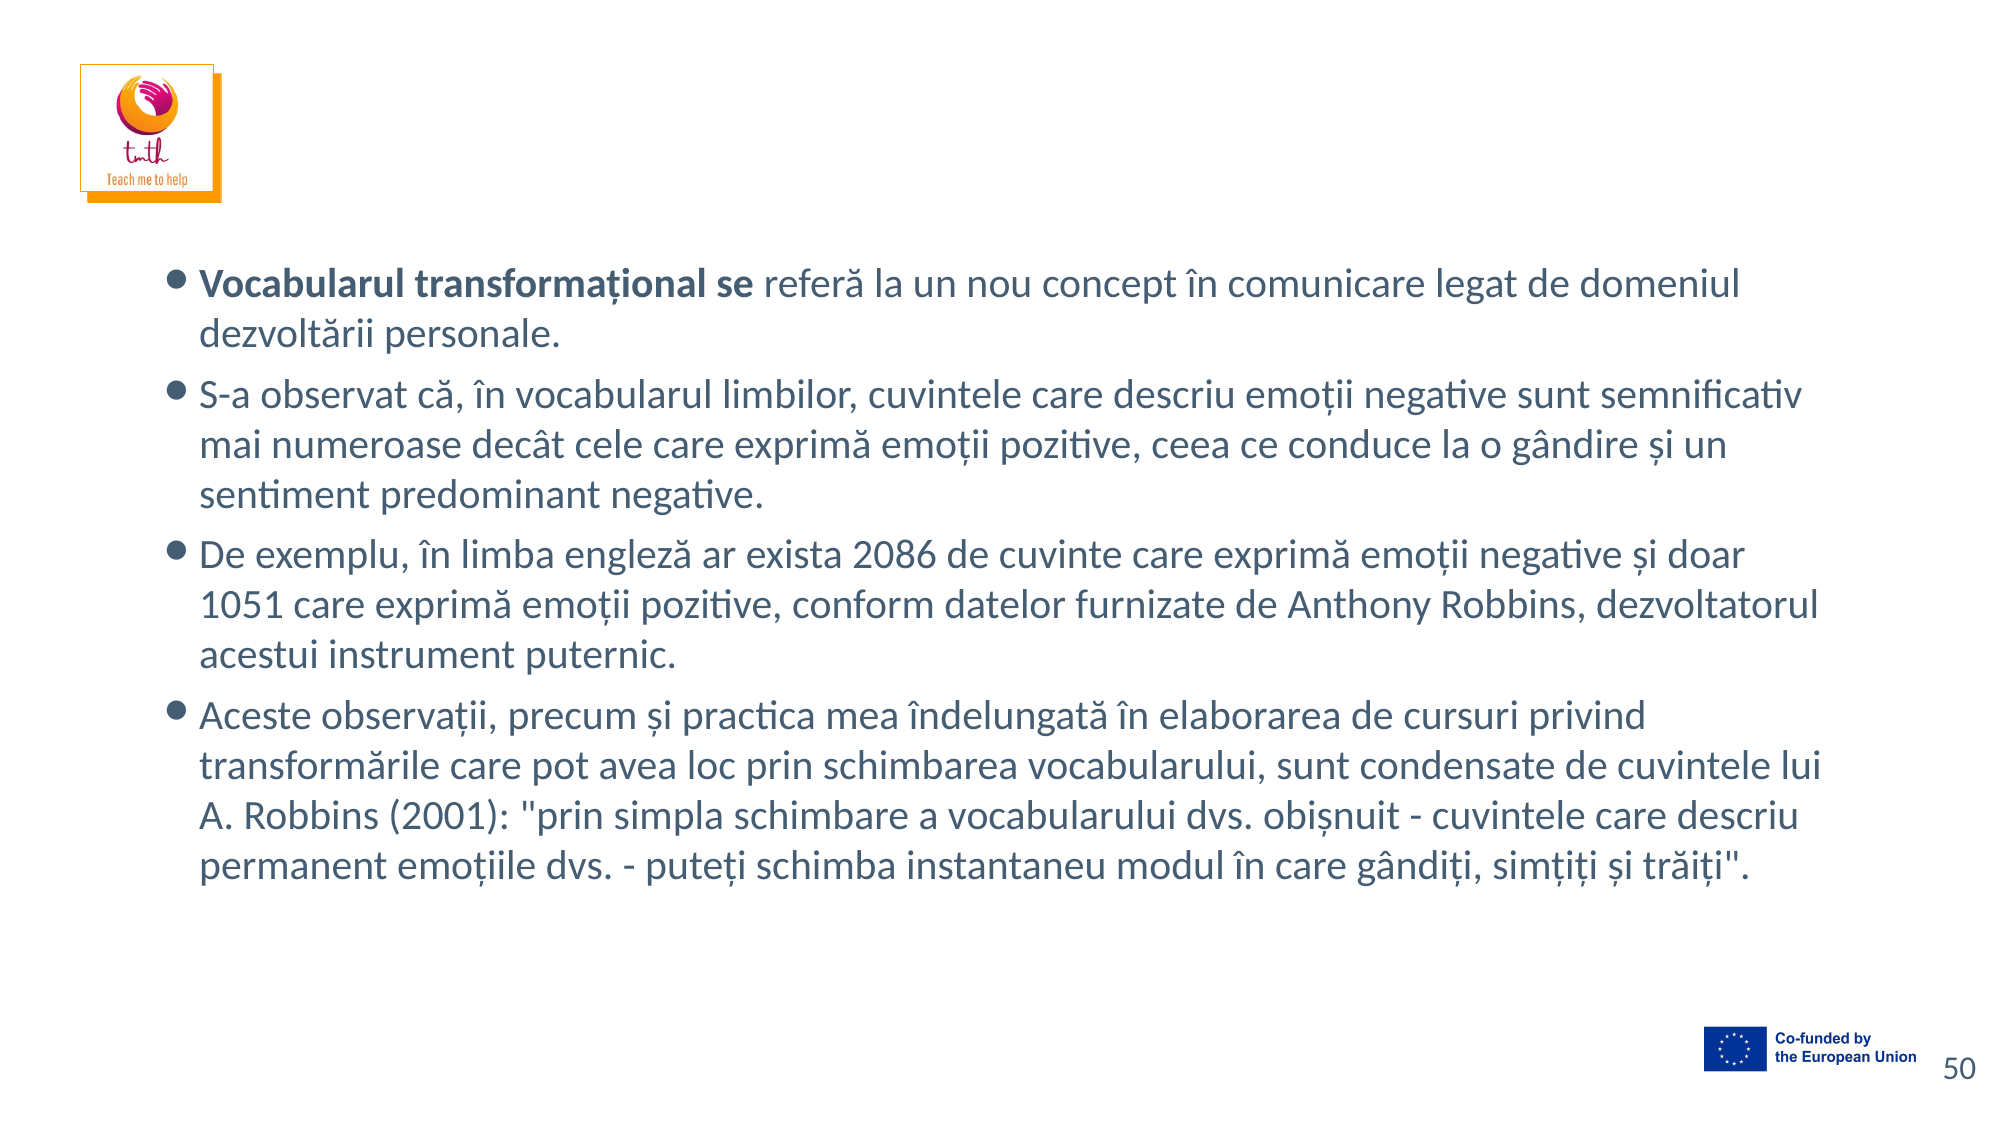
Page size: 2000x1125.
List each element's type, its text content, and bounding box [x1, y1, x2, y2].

slide_number ‹#› [1871, 1038, 1992, 1125]
list Vocabularul transformațional se referă la un nou concept în comunicare legat de domeniul dezvoltării personale. S-a observat că, în vocabularul limbilor, cuvintele care descriu emoții negative sunt semnificativ mai numeroase decât cele care exprimă emoții pozitive, ceea ce conduce la o gândire și un sentiment predominant negative. De exemplu, în limba engleză ar exista 2086 de cuvinte care exprimă emoții negative și doar 1051 care exprimă emoții pozitive, conform datelor furnizate de Anthony Robbins, dezvoltatorul acestui instrument puternic. Aceste observații, precum și practica mea îndelungată în elaborarea de cursuri privind transformările care pot avea loc prin schimbarea vocabularului, sunt condensate de cuvintele lui A. Robbins (2001): "prin simpla schimbare a vocabularului dvs. obișnuit - cuvintele care descriu permanent emoțiile dvs. - puteți schimba instantaneu modul în care gândiți, simțiți și trăiți". [157, 252, 1842, 367]
picture [81, 65, 213, 191]
picture [1704, 1023, 1919, 1075]
